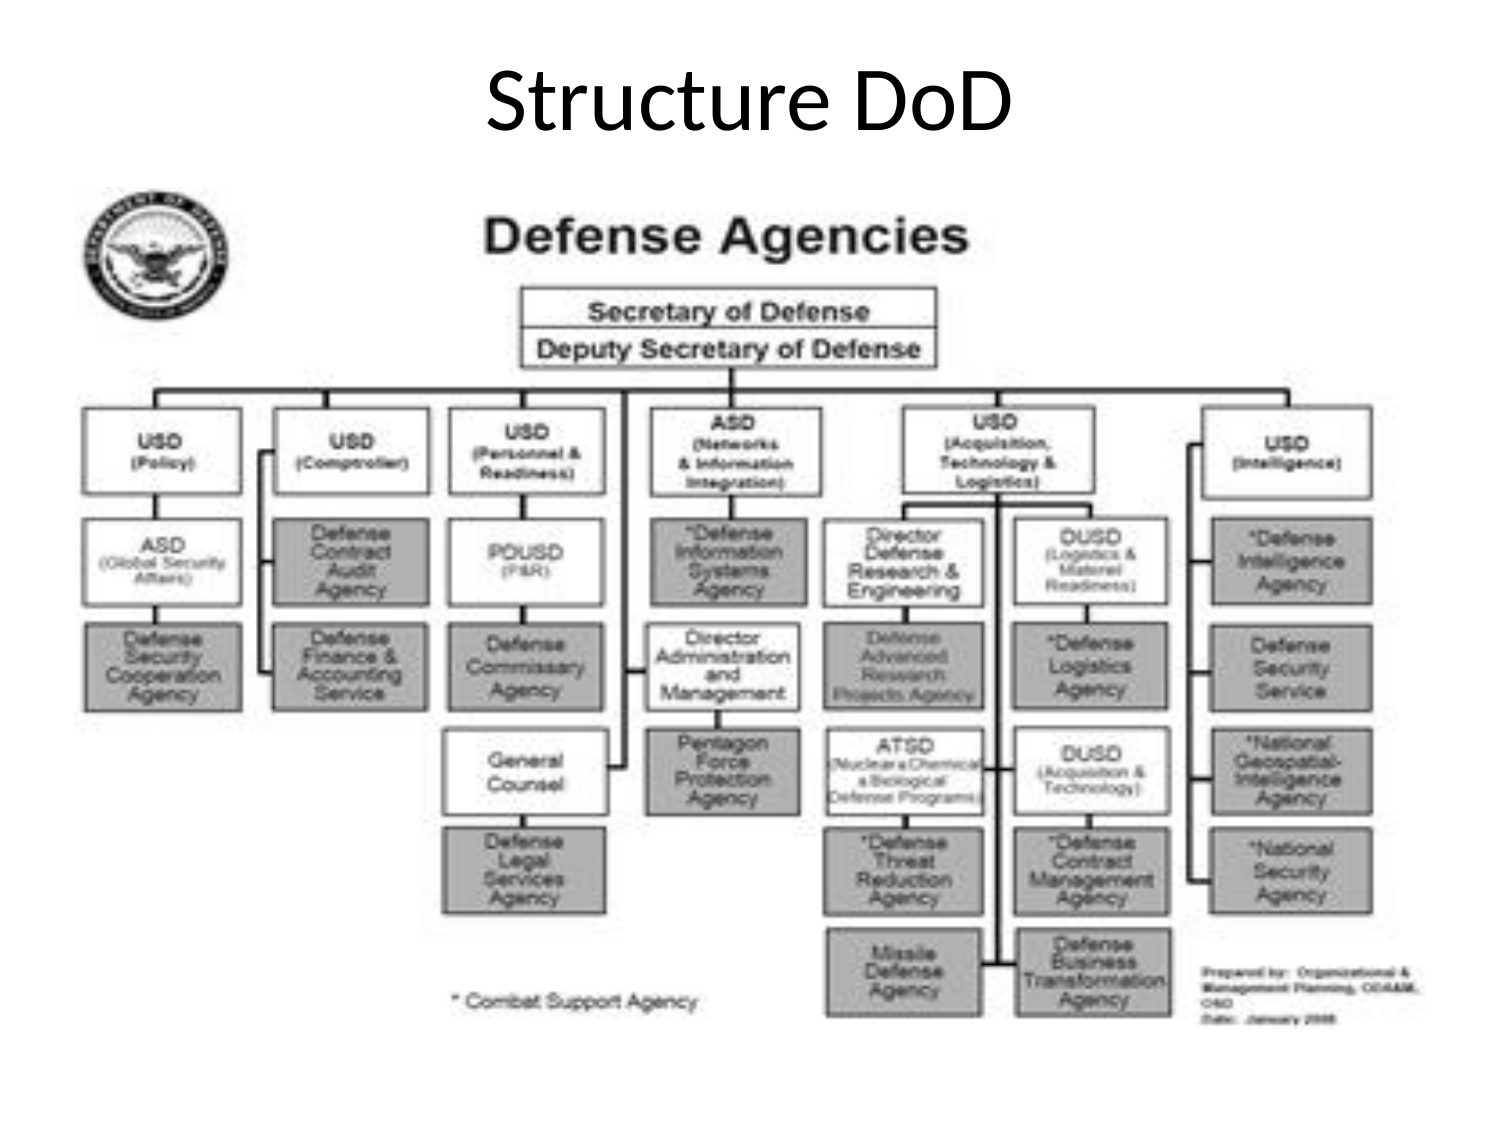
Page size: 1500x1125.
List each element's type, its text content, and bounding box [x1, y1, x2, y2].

picture [74, 187, 1426, 1030]
title Structure DoD [75, 0, 1425, 186]
